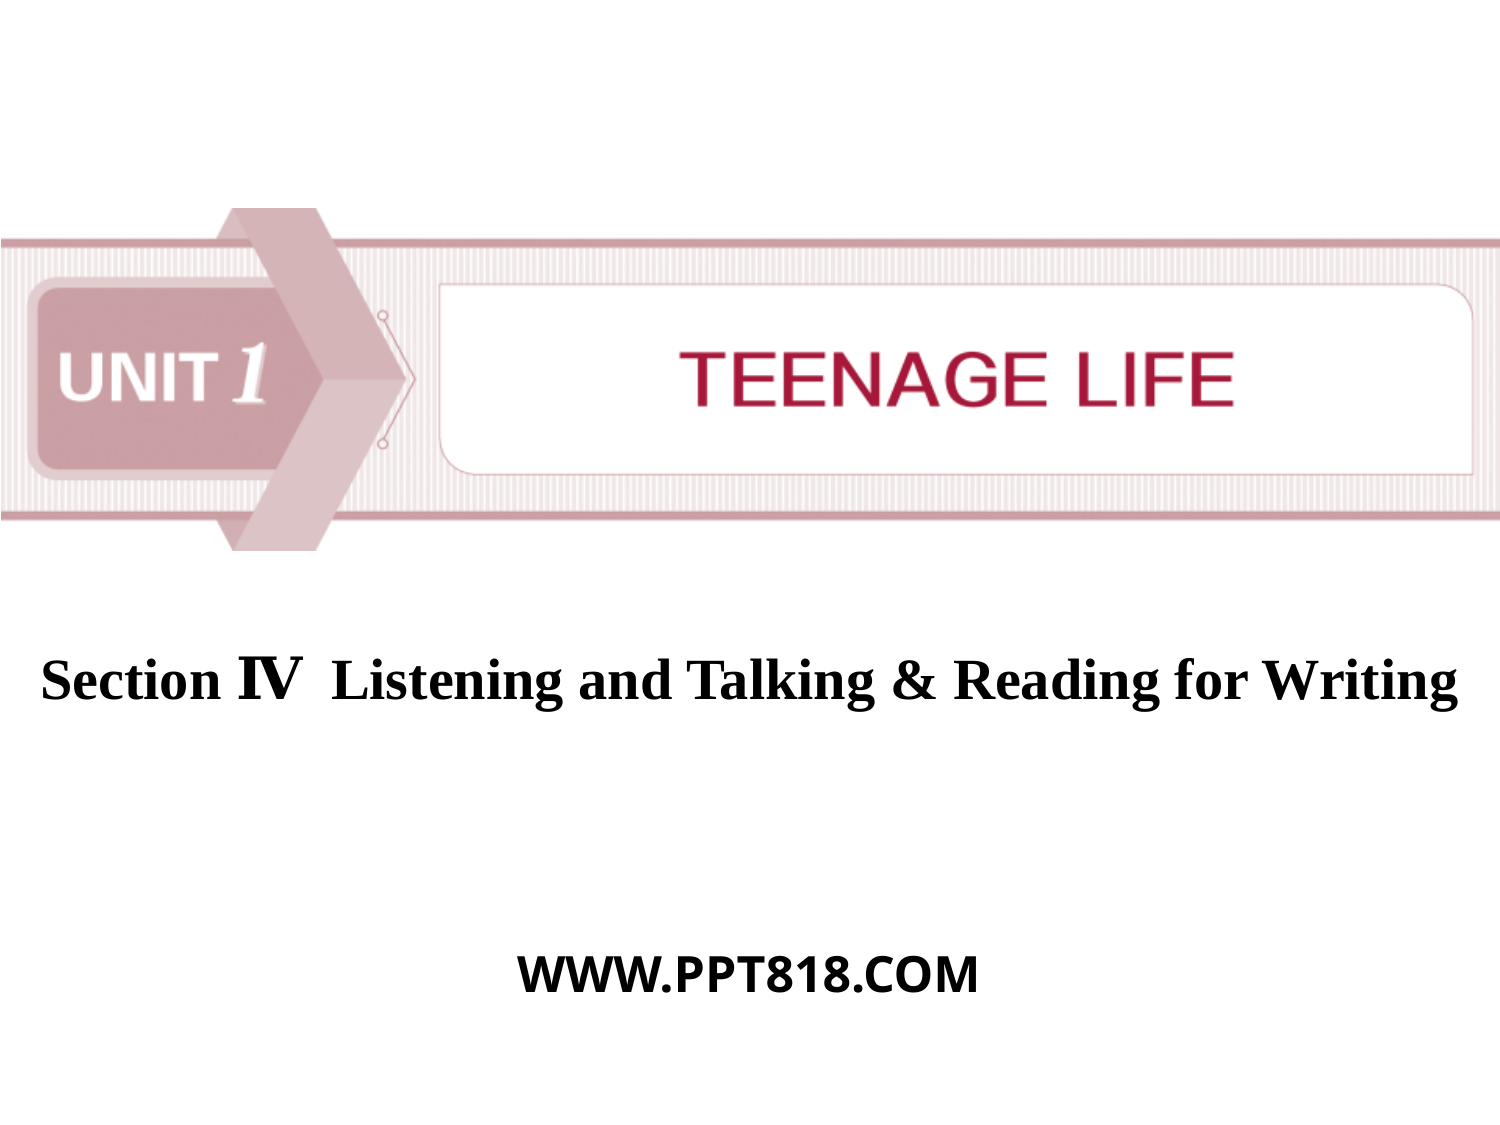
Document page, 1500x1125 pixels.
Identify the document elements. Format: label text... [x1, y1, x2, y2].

text_box Section Ⅳ Listening and Talking & Reading for Writing [0, 634, 1500, 719]
text_box WWW.PPT818.COM [0, 928, 1500, 1010]
picture [1, 207, 1500, 552]
